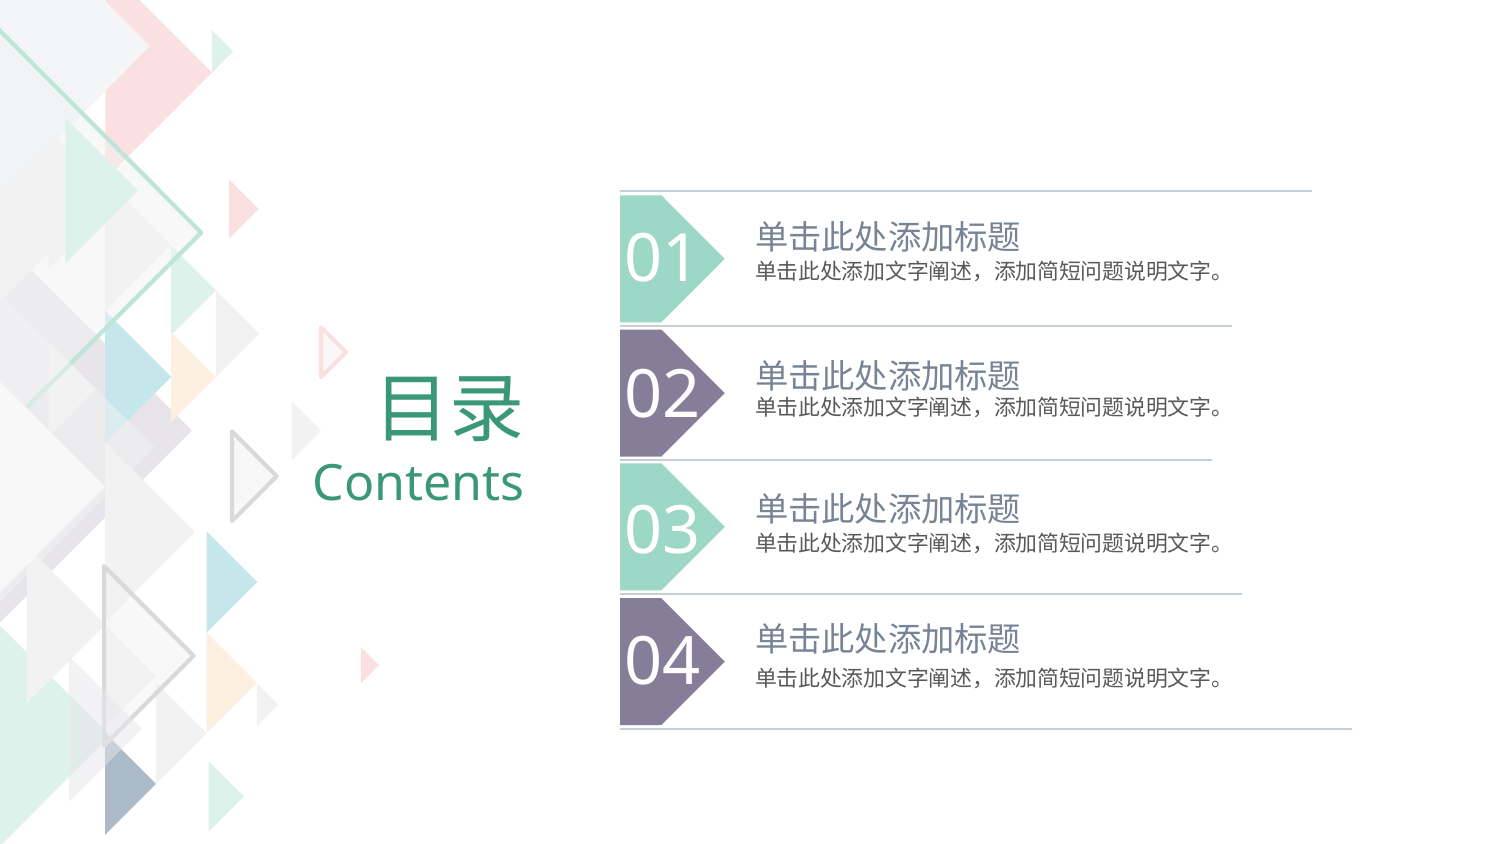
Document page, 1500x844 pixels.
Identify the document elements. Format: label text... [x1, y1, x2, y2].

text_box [740, 610, 1429, 701]
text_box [740, 347, 1429, 430]
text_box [0, 0, 380, 844]
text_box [740, 208, 1429, 294]
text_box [607, 597, 725, 726]
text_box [619, 191, 1353, 730]
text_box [607, 329, 725, 457]
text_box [607, 195, 725, 323]
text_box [607, 463, 725, 591]
text_box 目录 Contents [384, 353, 540, 519]
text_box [740, 480, 1429, 566]
